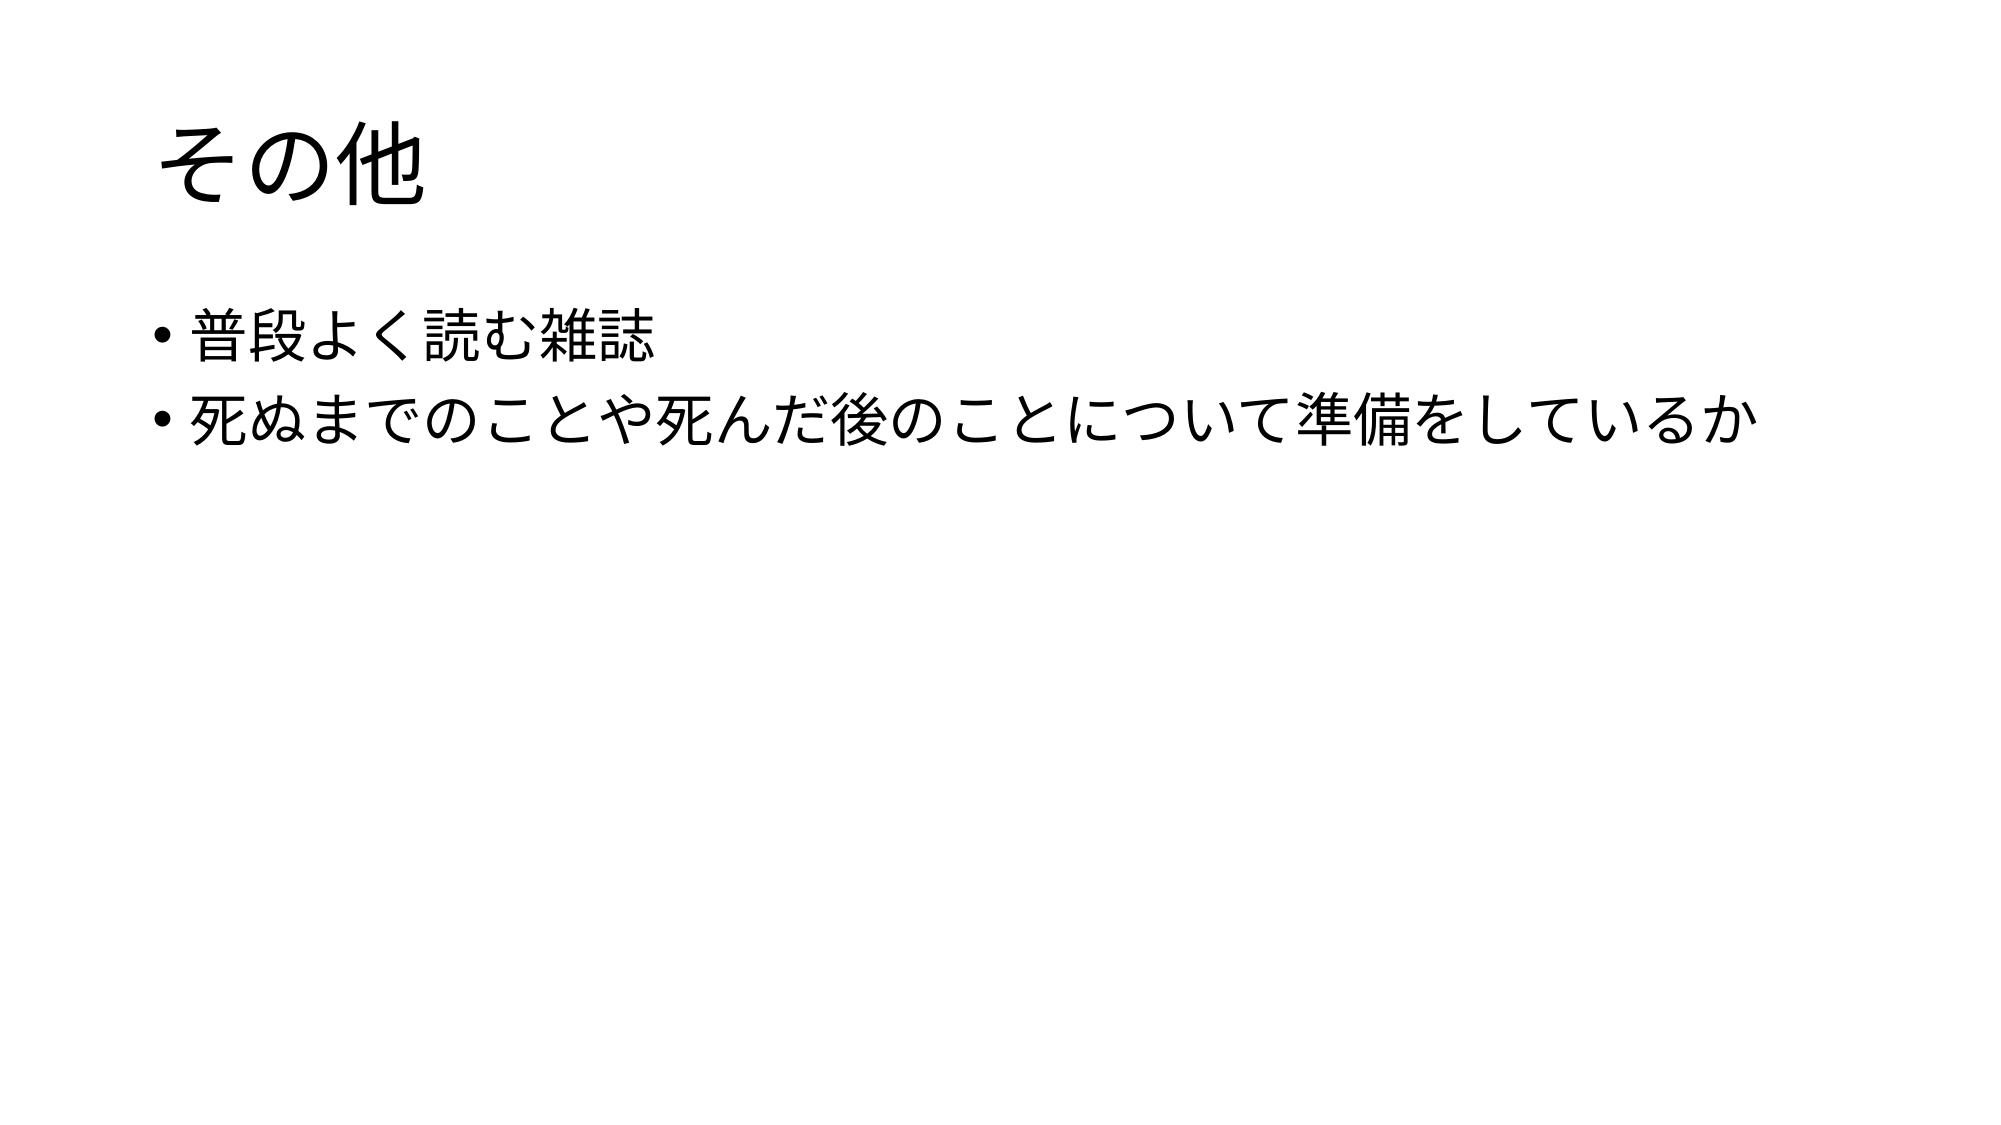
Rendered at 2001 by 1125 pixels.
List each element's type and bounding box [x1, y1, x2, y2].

title [137, 59, 1863, 278]
list [137, 299, 1863, 1014]
